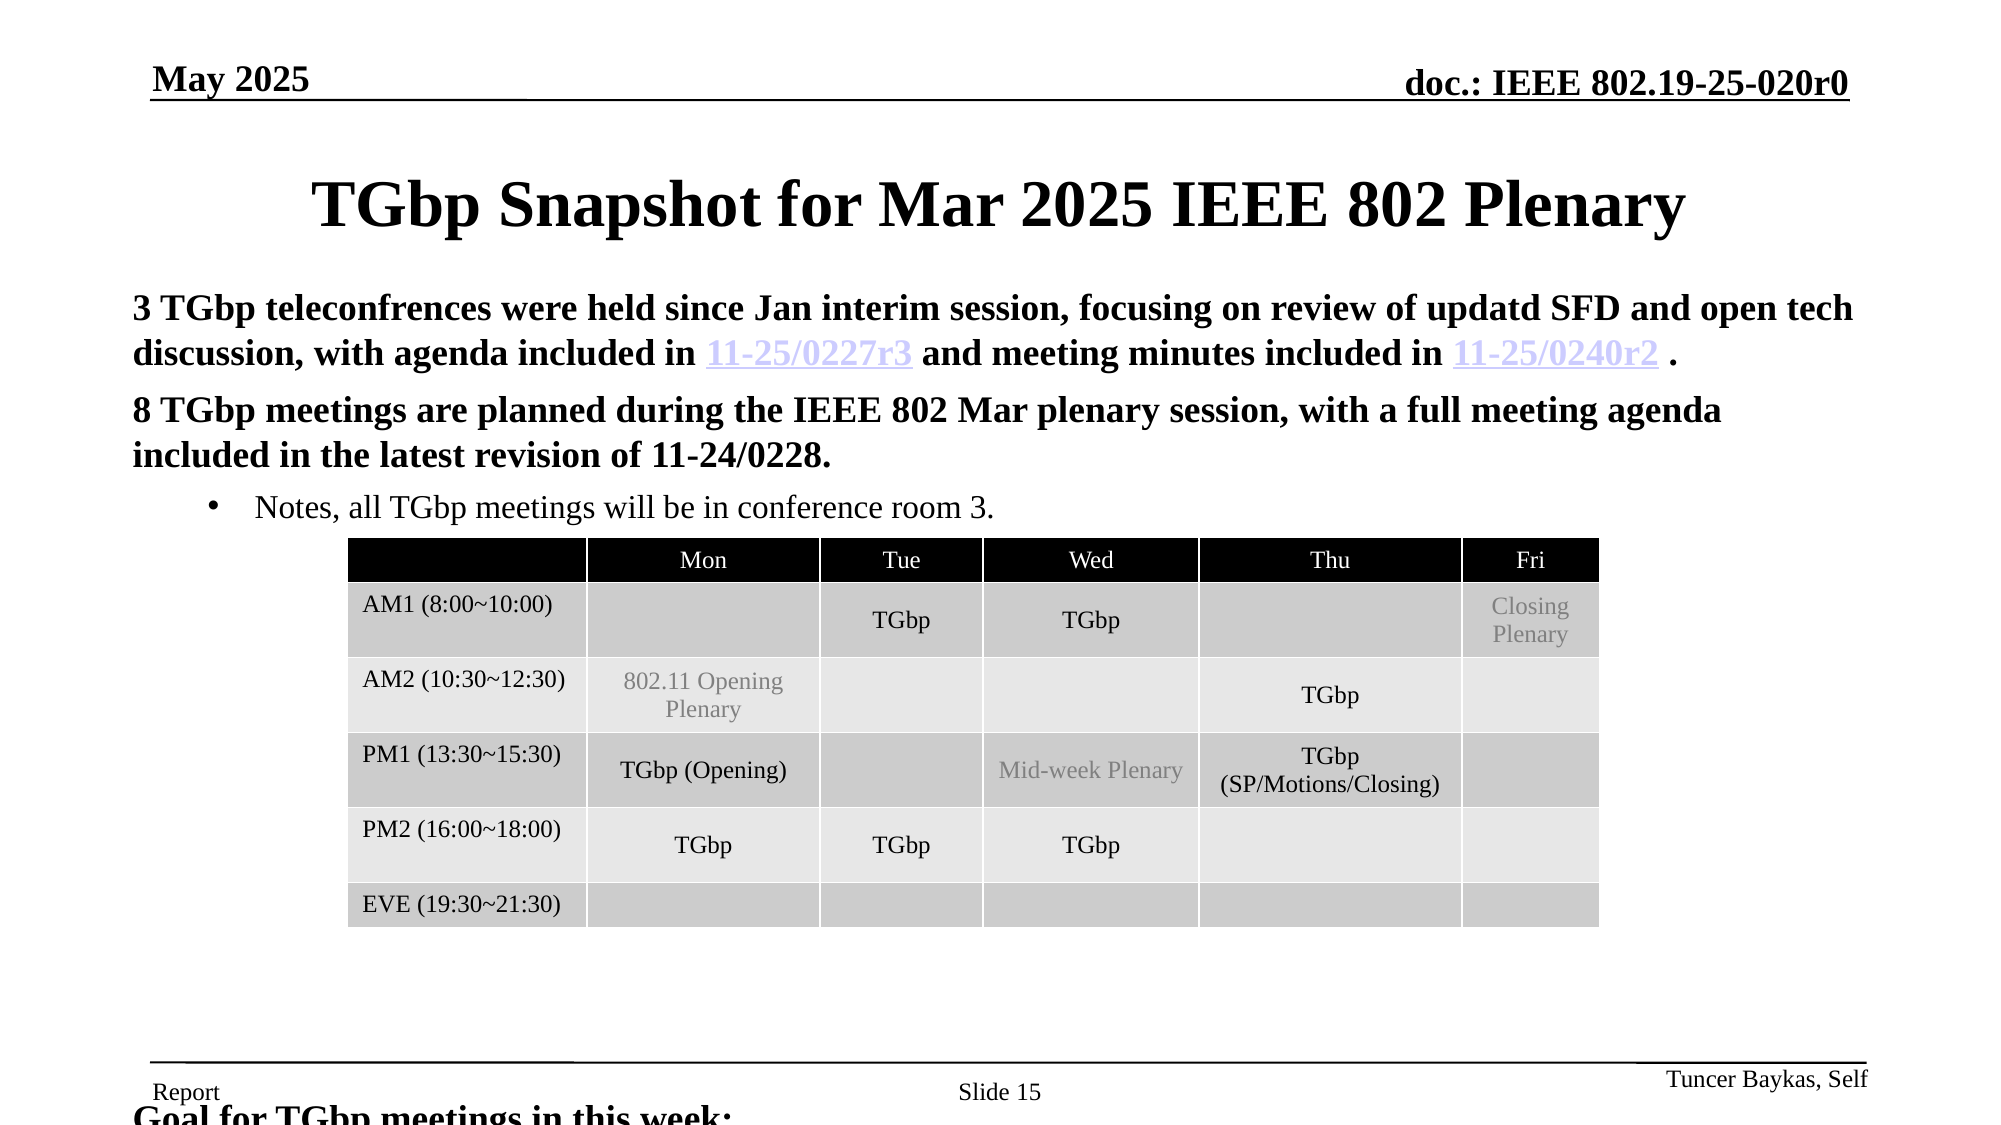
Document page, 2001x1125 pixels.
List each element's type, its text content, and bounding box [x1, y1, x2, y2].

table_cell PM1 (13:30~15:30) [348, 733, 586, 807]
table_cell TGbp (SP/Motions/Closing) [1200, 733, 1461, 807]
table_cell EVE (19:30~21:30) [348, 883, 586, 927]
table_cell [588, 883, 819, 927]
table_cell TGbp [984, 808, 1198, 882]
table_cell [1463, 808, 1599, 882]
table_cell TGbp [821, 583, 982, 657]
table_cell Closing Plenary [1463, 583, 1599, 657]
table_cell [1200, 583, 1461, 657]
table_cell TGbp [588, 808, 819, 882]
table_header Fri [1463, 538, 1599, 582]
table_cell TGbp [1200, 658, 1461, 732]
table_cell [1200, 808, 1461, 882]
table_cell TGbp [821, 808, 982, 882]
footer Tuncer Baykas, Self [1171, 1061, 1869, 1093]
table_cell TGbp (Opening) [588, 733, 819, 807]
list 3 TGbp teleconfrences were held since Jan interim session, focusing on review of updatd SFD and open tech discussion, with agenda included in 11-25/0227r3 and meeting minutes included in 11-25/0240r2 . 8 TGbp meetings are planned during the IEEE 802 Mar plenary session, with a full meeting agenda included in the latest revision of 11-24/0228. Notes, all TGbp meetings will be in conference room 3. Goal for TGbp meetings in this week: open technical discussion and improve FRD/SFD documents based on consensus [117, 274, 1878, 1055]
table_cell AM1 (8:00~10:00) [348, 583, 586, 657]
table_cell [1463, 658, 1599, 732]
table_cell PM2 (16:00~18:00) [348, 808, 586, 882]
table_cell [821, 658, 982, 732]
slide_number Slide 15 [930, 1075, 1069, 1107]
table_cell [588, 583, 819, 657]
table_cell [1200, 883, 1461, 927]
table_cell [984, 658, 1198, 732]
table_cell TGbp [984, 583, 1198, 657]
table_cell [821, 733, 982, 807]
table_cell AM2 (10:30~12:30) [348, 658, 586, 732]
table_cell Mid-week Plenary [984, 733, 1198, 807]
table_cell [1463, 883, 1599, 927]
table_cell 802.11 Opening Plenary [588, 658, 819, 732]
table_header Tue [821, 538, 982, 582]
title TGbp Snapshot for Mar 2025 IEEE 802 Plenary [149, 112, 1850, 274]
table_header Mon [588, 538, 819, 582]
table_cell [821, 883, 982, 927]
table_header Thu [1200, 538, 1461, 582]
table_cell [1463, 733, 1599, 807]
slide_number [152, 54, 563, 100]
table_header [348, 538, 586, 582]
table_header Wed [984, 538, 1198, 582]
table_cell [984, 883, 1198, 927]
